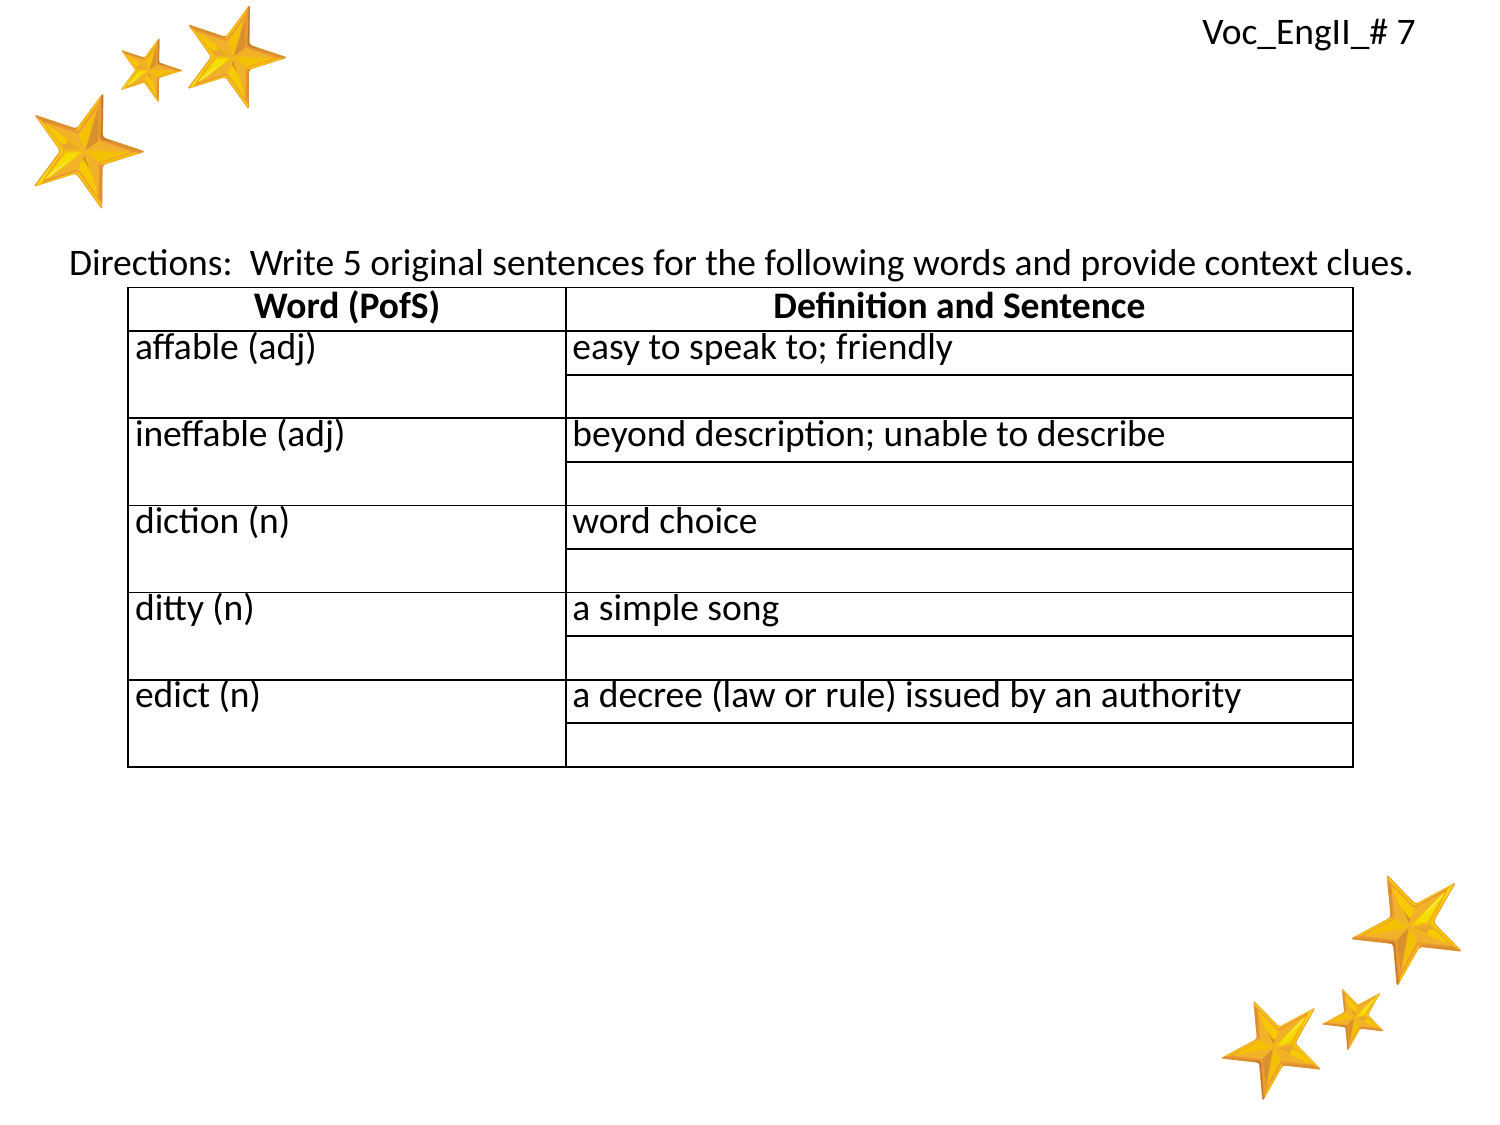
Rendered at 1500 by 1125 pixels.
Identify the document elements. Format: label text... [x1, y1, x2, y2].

text_box Voc_EngII_# 7 [1187, 0, 1463, 60]
table_cell beyond description; unable to describe [567, 419, 1352, 461]
table_cell [567, 724, 1352, 766]
table_cell easy to speak to; friendly [567, 332, 1352, 374]
table_cell ineffable (adj) [129, 419, 565, 505]
table_cell [567, 463, 1352, 505]
table_cell a simple song [567, 593, 1352, 635]
table_cell [567, 550, 1352, 592]
table_cell affable (adj) [129, 332, 565, 417]
table_cell ditty (n) [129, 593, 565, 679]
table_cell [567, 376, 1352, 417]
table_cell a decree (law or rule) issued by an authority [567, 681, 1352, 722]
table_header Word (PofS) [129, 290, 565, 330]
table_cell diction (n) [129, 506, 565, 592]
text_box Directions: Write 5 original sentences for the following words and provide context clues. [54, 230, 1431, 290]
table_cell word choice [567, 506, 1352, 548]
table_cell edict (n) [129, 681, 565, 766]
table_header Definition and Sentence [567, 290, 1352, 330]
table_cell [567, 637, 1352, 679]
picture [1295, 839, 1408, 1125]
picture [88, 0, 210, 245]
